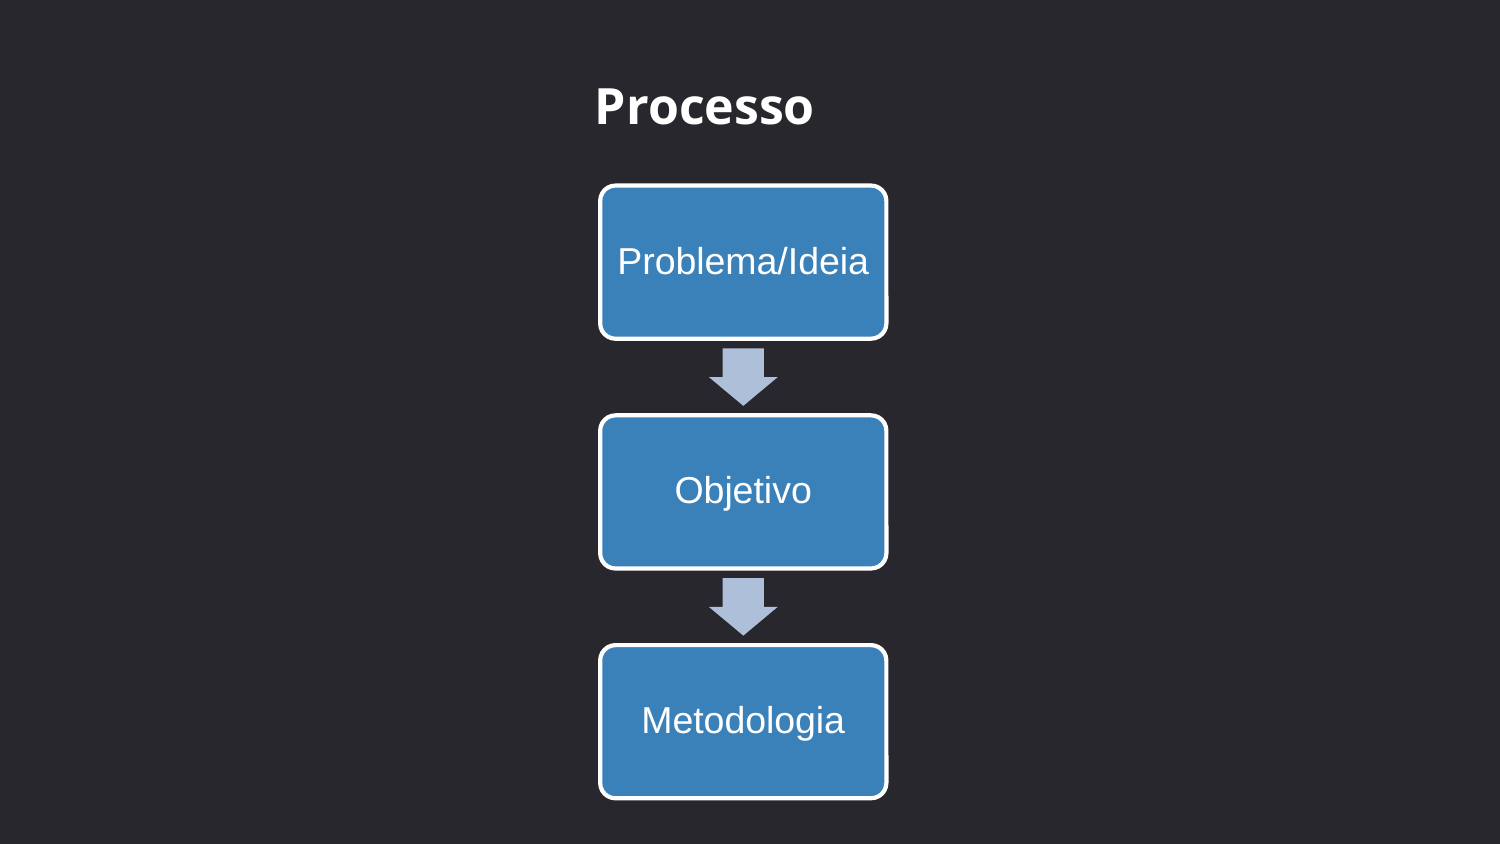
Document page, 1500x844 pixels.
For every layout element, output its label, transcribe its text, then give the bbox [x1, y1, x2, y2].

title Processo [90, 59, 1320, 150]
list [52, 185, 1434, 799]
